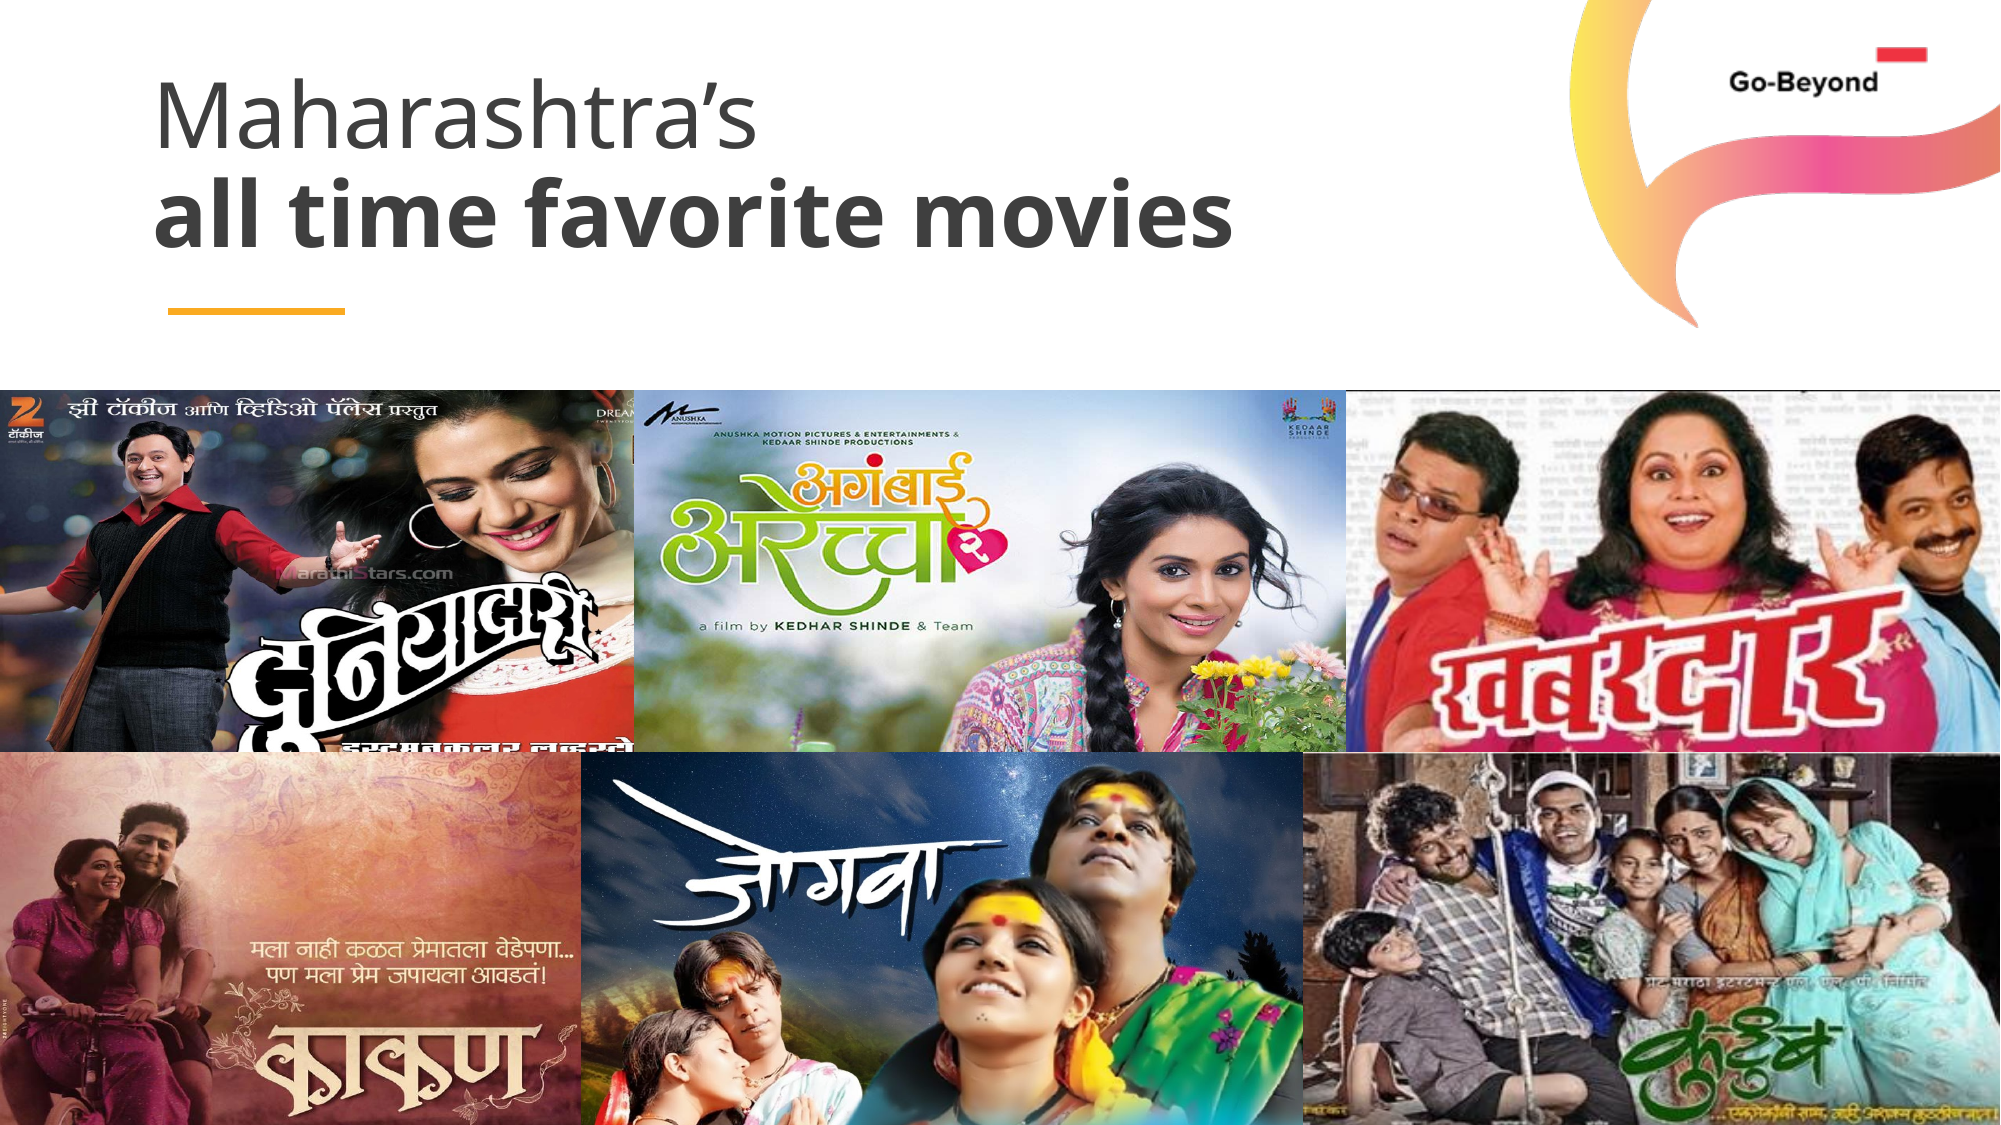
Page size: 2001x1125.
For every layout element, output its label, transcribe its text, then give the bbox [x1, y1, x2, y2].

picture [0, 0, 2001, 1125]
title Maharashtra’s all time favorite movies [137, 59, 1863, 278]
